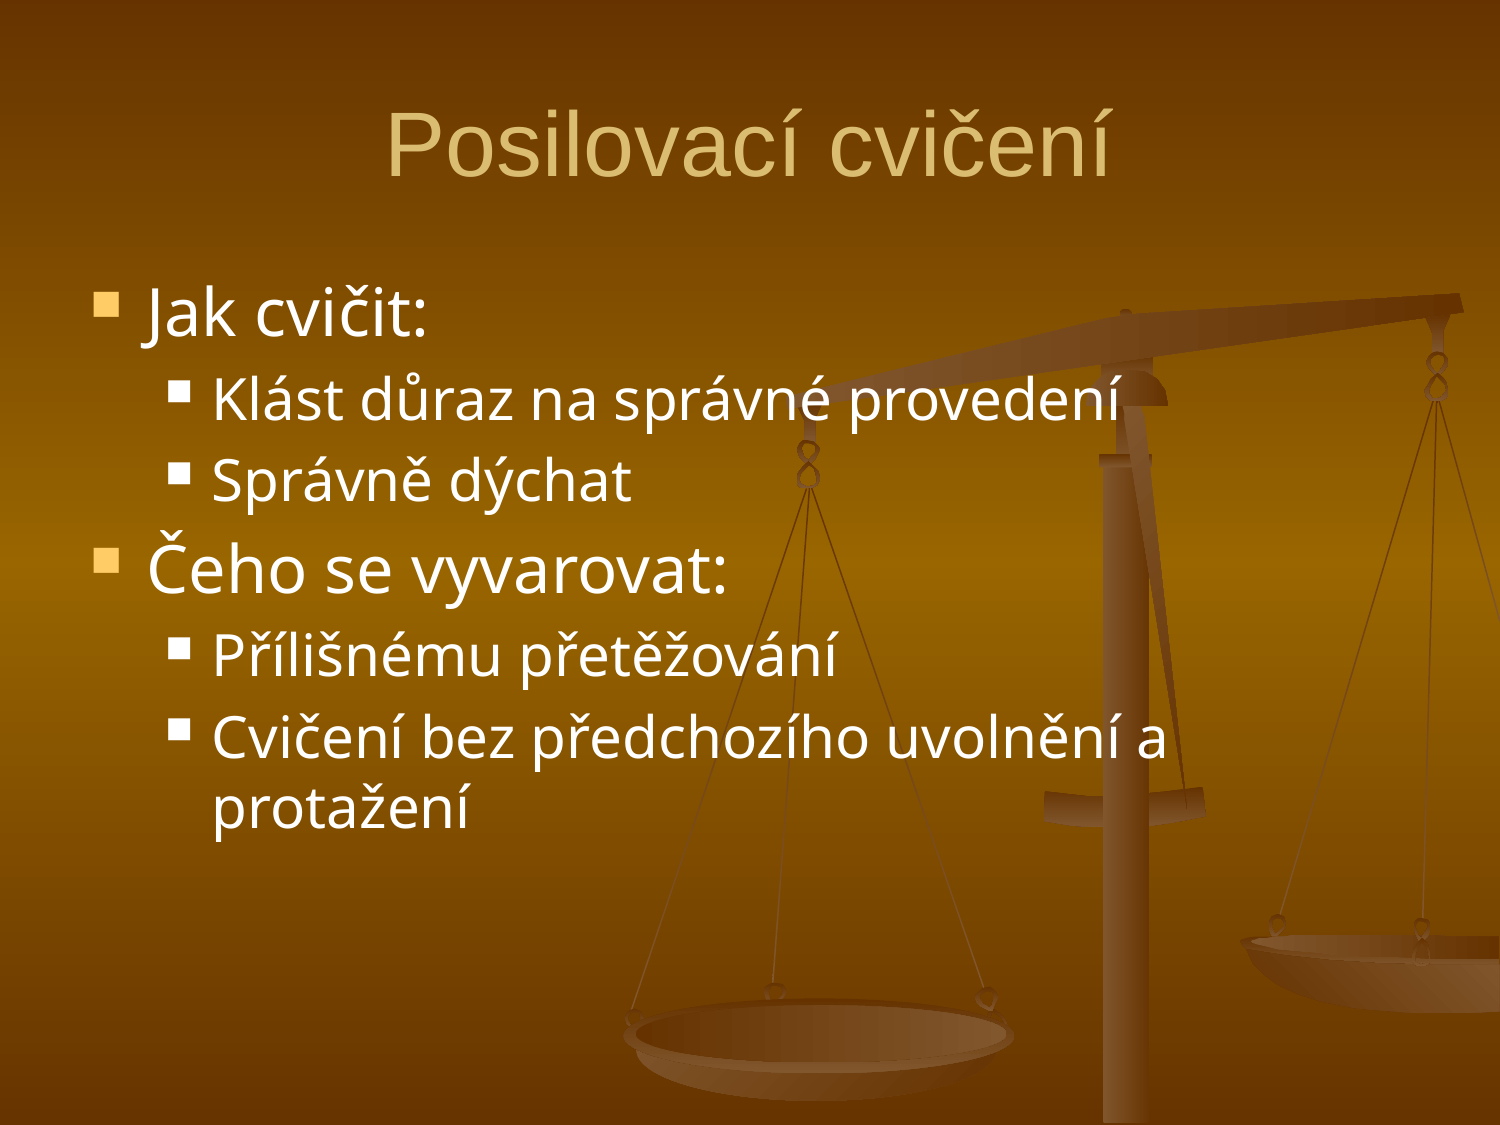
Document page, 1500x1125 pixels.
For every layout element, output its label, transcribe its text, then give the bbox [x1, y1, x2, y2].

list Jak cvičit: Klást důraz na správné provedení Správně dýchat Čeho se vyvarovat: Přílišnému přetěžování Cvičení bez předchozího uvolnění a protažení [74, 262, 1426, 1006]
title Posilovací cvičení [74, 45, 1426, 234]
